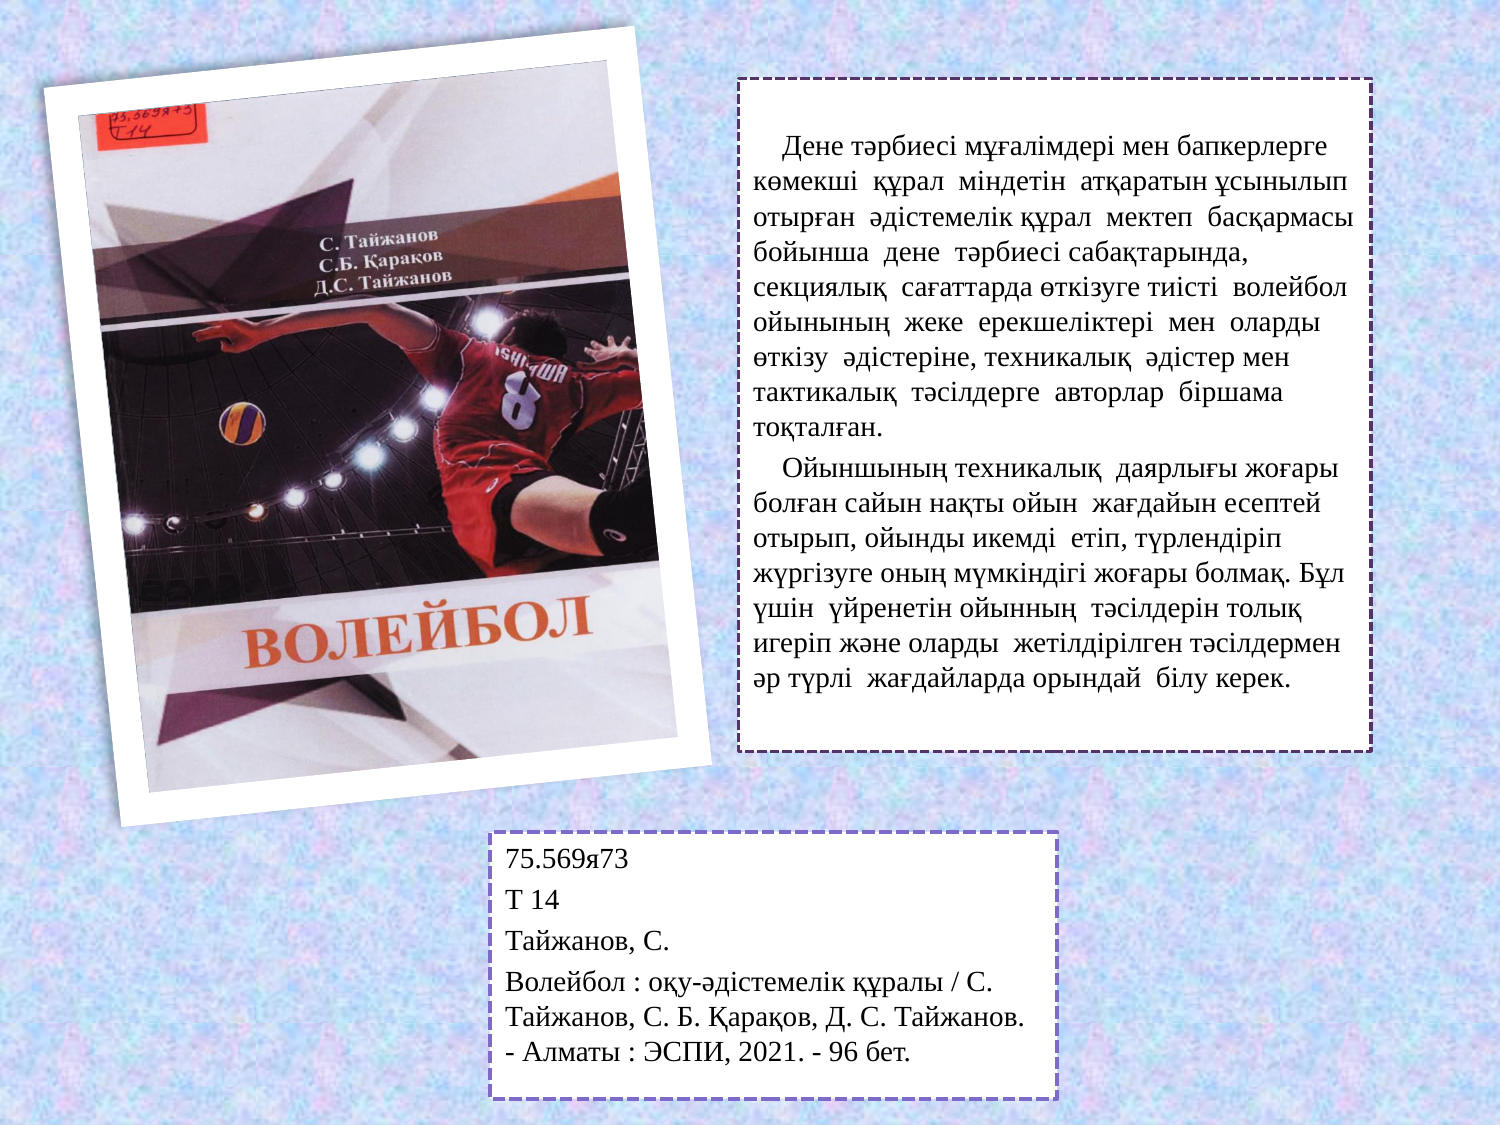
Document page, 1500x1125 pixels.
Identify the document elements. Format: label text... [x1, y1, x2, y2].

picture [0, 0, 1500, 1125]
list 75.569я73 Т 14 Тайжанов, С. Волейбол : оқу-әдістемелік құралы / С. Тайжанов, С. Б. Қарақов, Д. С. Тайжанов. - Алматы : ЭСПИ, 2021. - 96 бет. [488, 830, 1059, 1101]
list Дене тәрбиесі мұғалімдері мен бапкерлерге көмекші құрал міндетін атқаратын ұсынылып отырған әдістемелік құрал мектеп басқармасы бойынша дене тәрбиесі сабақтарында, секциялық сағаттарда өткізуге тиісті волейбол ойынының жеке ерекшеліктері мен оларды өткізу әдістеріне, техникалық әдістер мен тактикалық тәсілдерге авторлар біршама тоқталған. Ойыншының техникалық даярлығы жоғары болған сайын нақты ойын жағдайын есептей отырып, ойынды икемді етіп, түрлендіріп жүргізуге оның мүмкіндігі жоғары болмақ. Бұл үшін үйренетін ойынның тәсілдерін толық игеріп және оларды жетілдірілген тәсілдермен әр түрлі жағдайларда орындай білу керек. [738, 78, 1371, 752]
